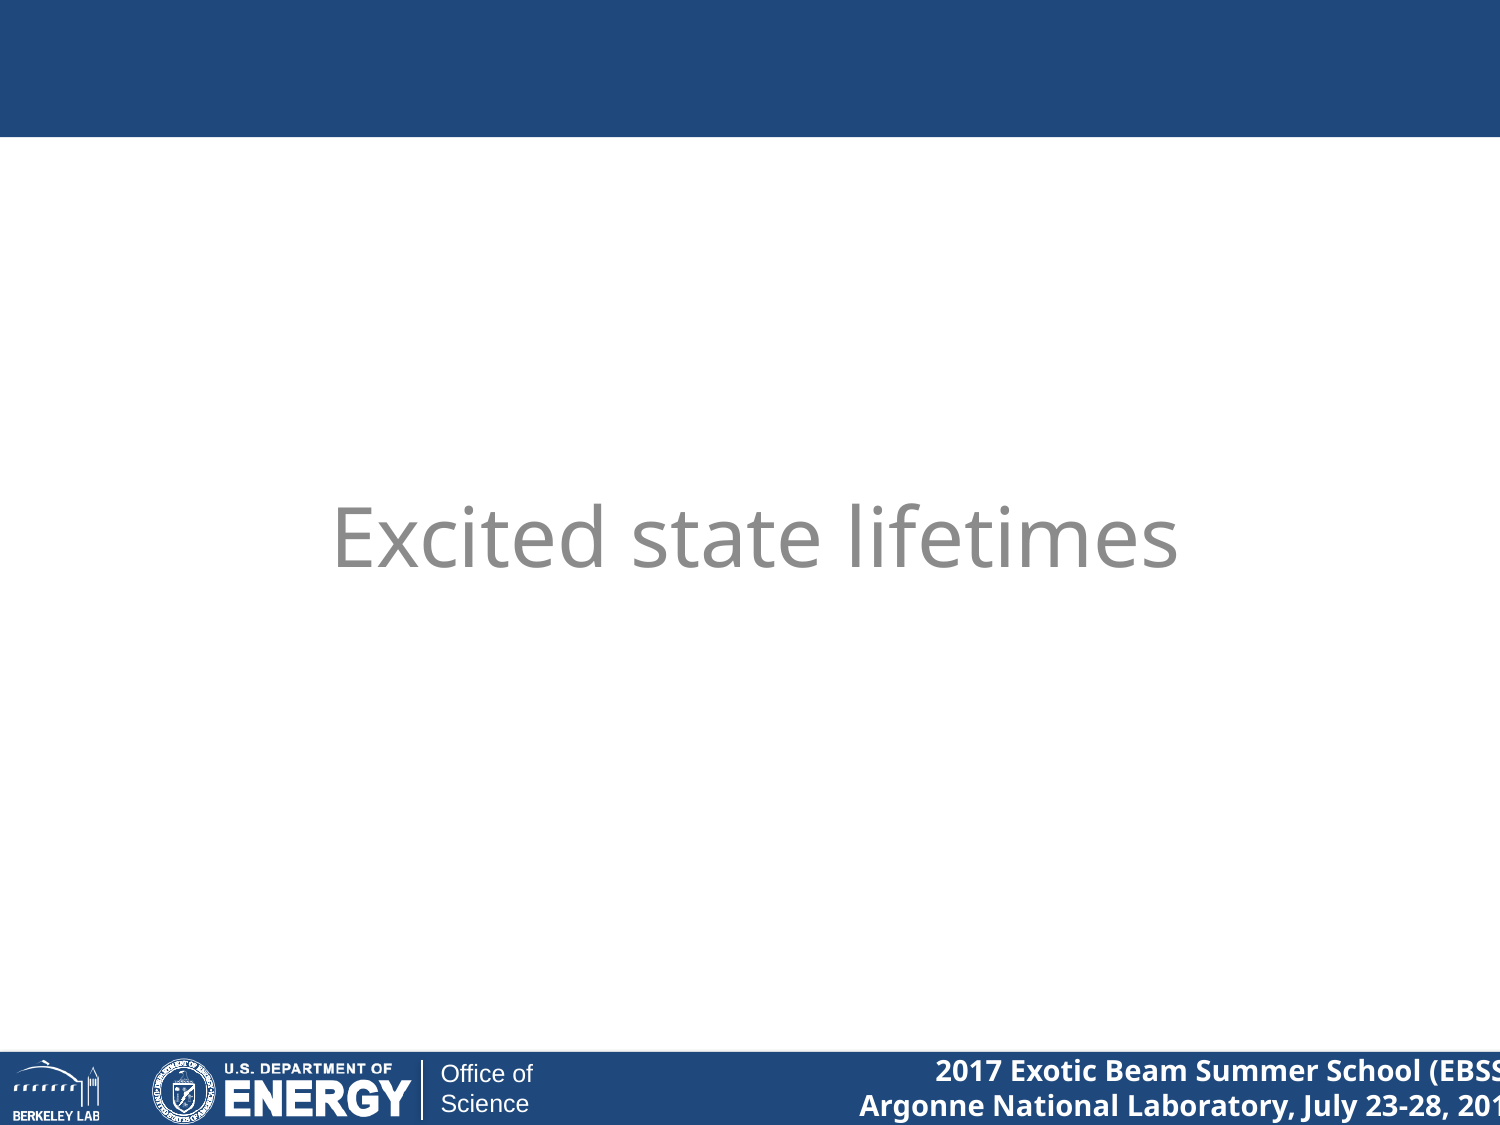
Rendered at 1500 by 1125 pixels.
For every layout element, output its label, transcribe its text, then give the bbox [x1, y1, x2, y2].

list Excited state lifetimes [118, 476, 1394, 723]
